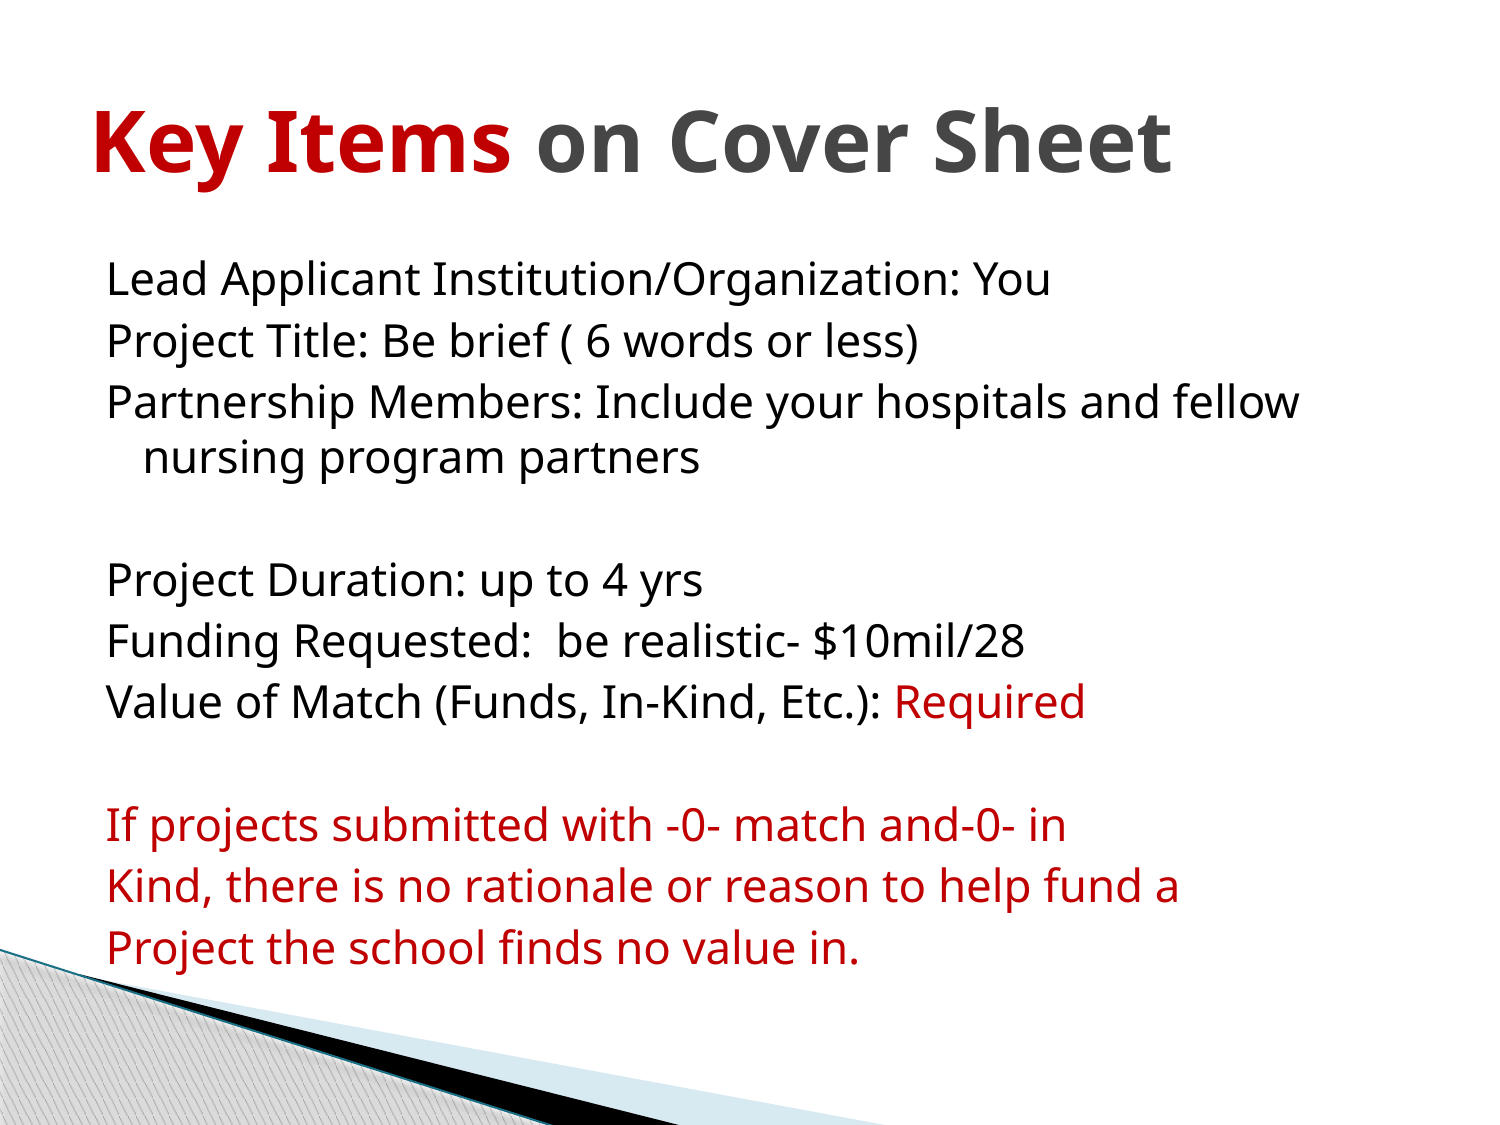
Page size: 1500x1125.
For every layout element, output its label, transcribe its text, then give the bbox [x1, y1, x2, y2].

title Key Items on Cover Sheet [75, 45, 1425, 233]
list Lead Applicant Institution/Organization: You Project Title: Be brief ( 6 words or less) Partnership Members: Include your hospitals and fellow nursing program partners Project Duration: up to 4 yrs Funding Requested: be realistic- $10mil/28 Value of Match (Funds, In-Kind, Etc.): Required If projects submitted with -0- match and-0- in Kind, there is no rationale or reason to help fund a Project the school finds no value in. [75, 243, 1425, 986]
